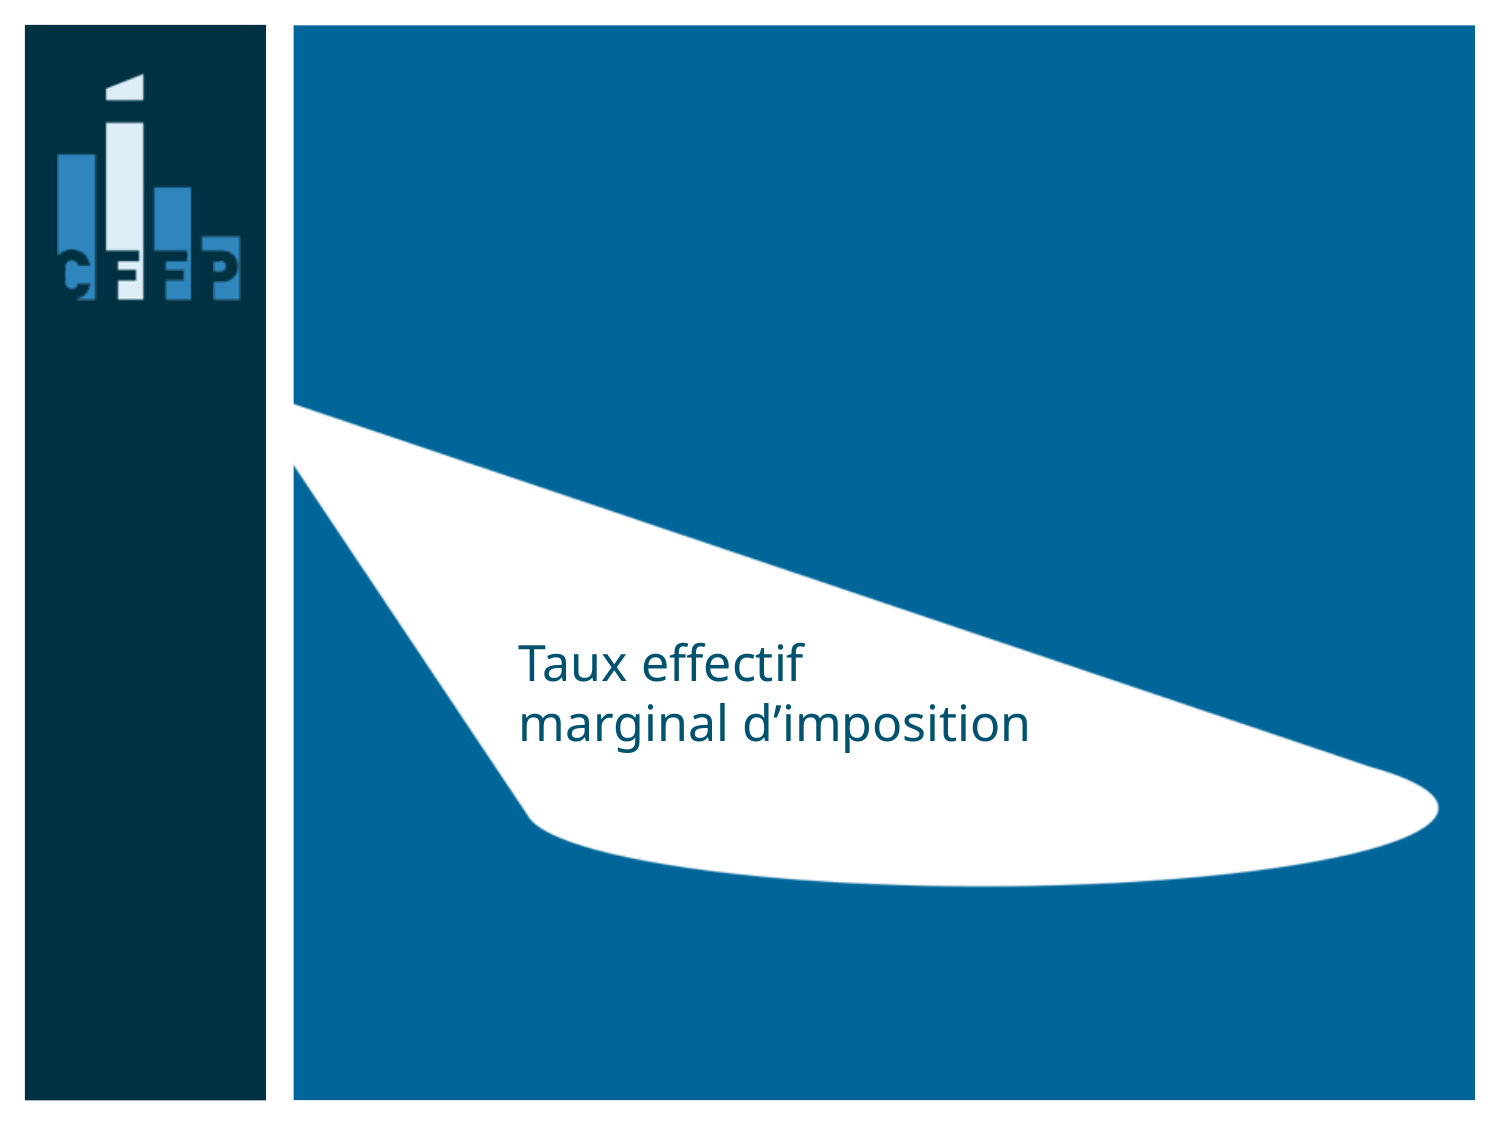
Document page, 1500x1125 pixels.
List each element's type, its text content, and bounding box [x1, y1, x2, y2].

picture [201, 236, 240, 300]
picture [58, 154, 96, 300]
picture [155, 186, 191, 300]
picture [277, 395, 945, 892]
title Taux effectif marginal d’imposition [504, 624, 1355, 925]
picture [106, 74, 144, 101]
picture [214, 261, 226, 272]
picture [1355, 762, 1439, 854]
picture [106, 122, 144, 300]
